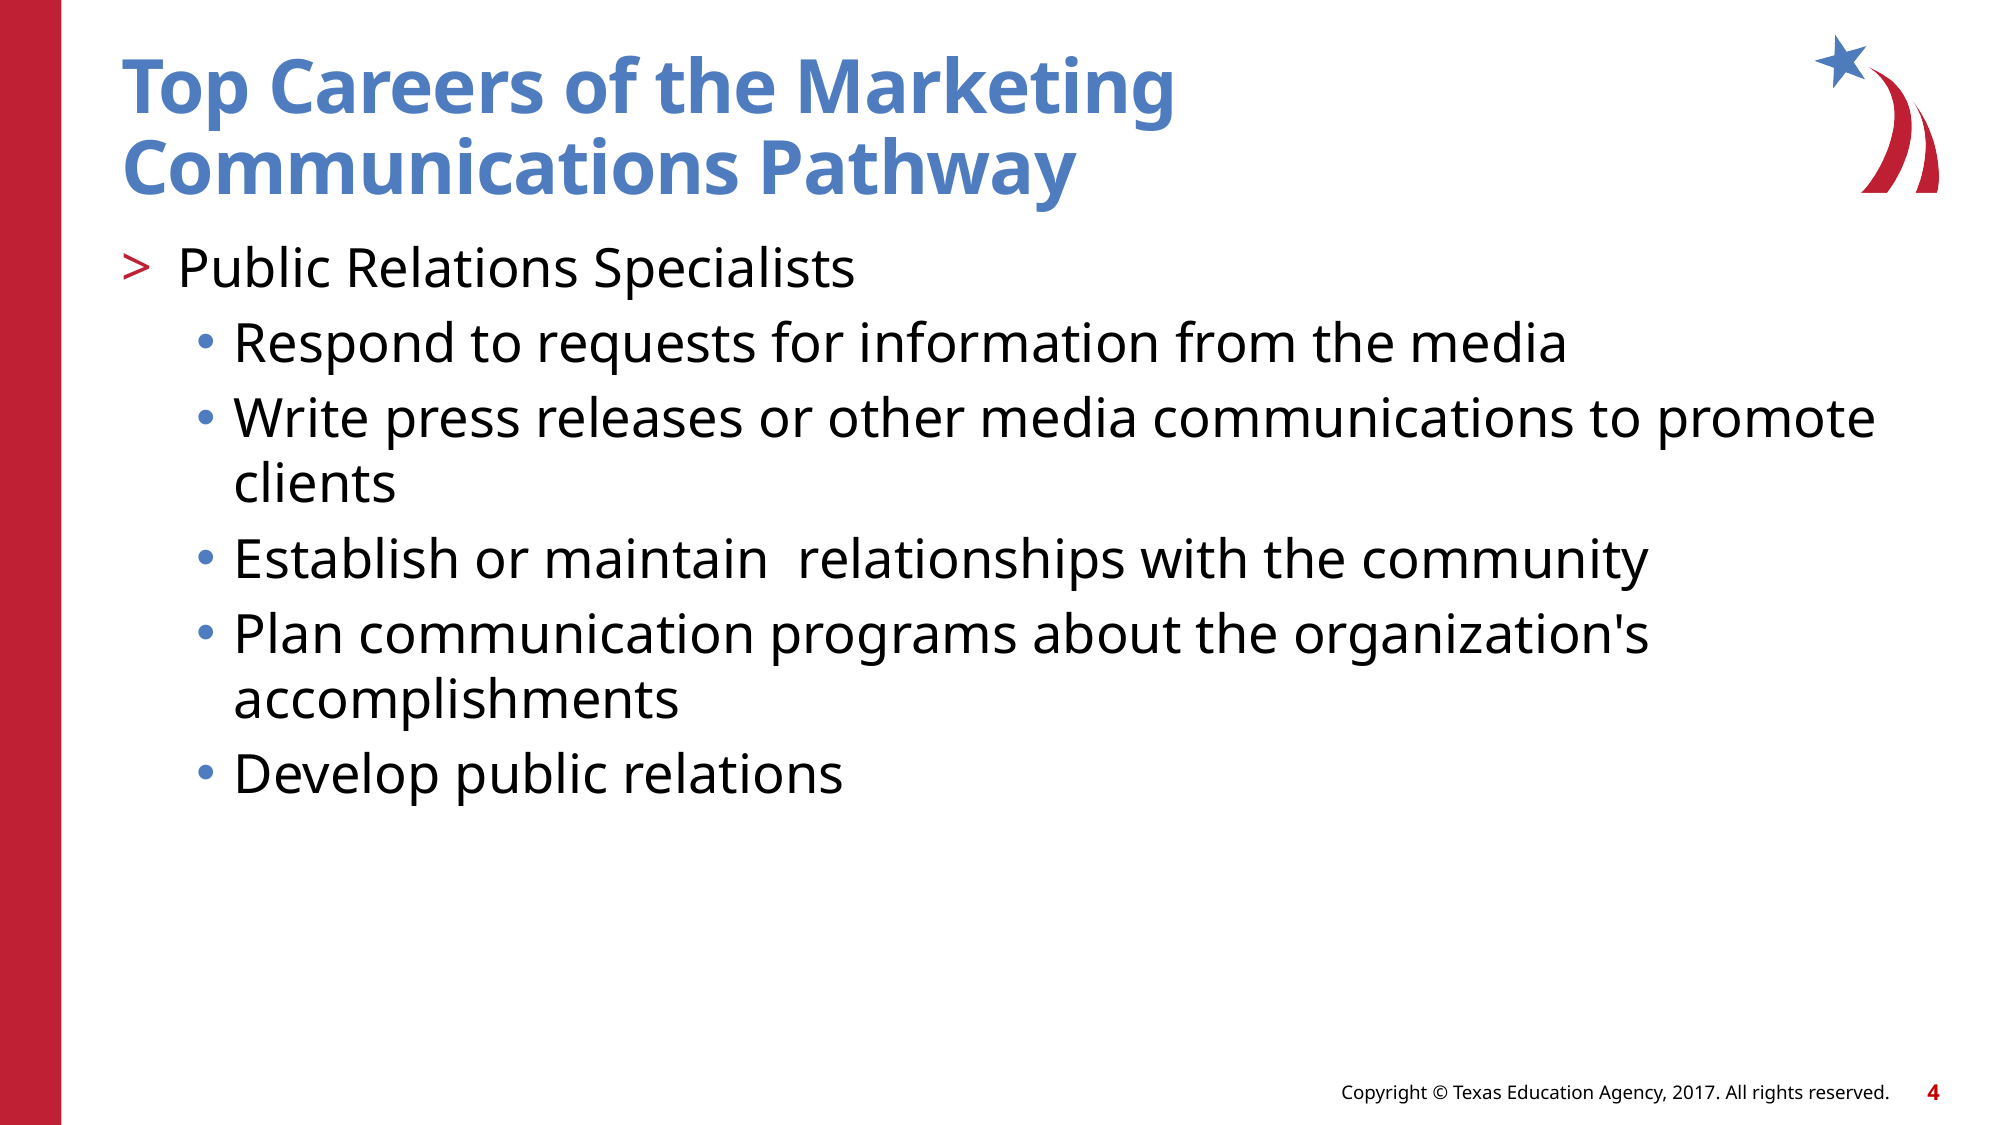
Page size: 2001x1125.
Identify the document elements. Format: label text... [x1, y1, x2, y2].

picture [1814, 34, 1939, 193]
list Public Relations Specialists Respond to requests for information from the media Write press releases or other media communications to promote clients Establish or maintain relationships with the community Plan communication programs about the organization's accomplishments Develop public relations [121, 233, 1936, 1010]
title Top Careers of the Marketing Communications Pathway [121, 66, 1812, 211]
